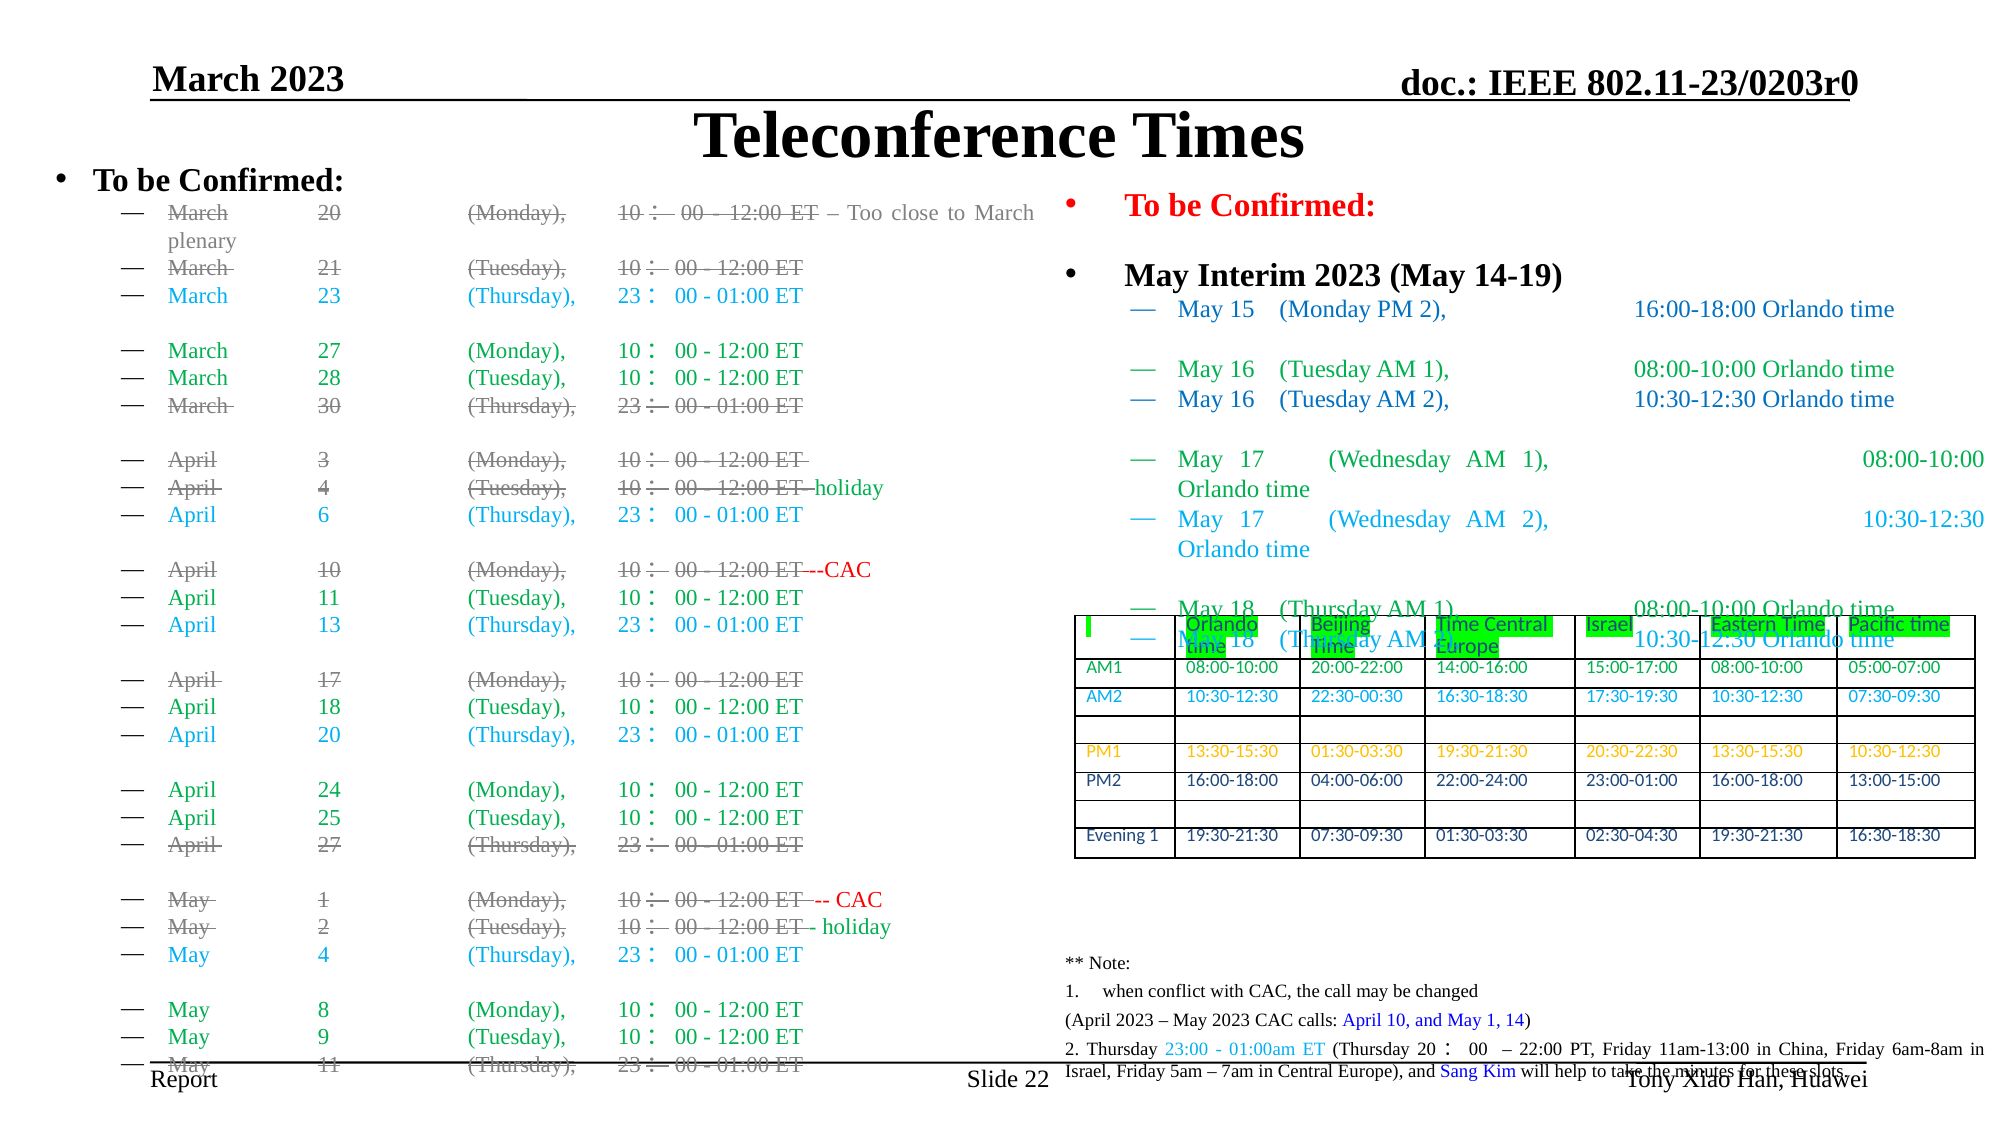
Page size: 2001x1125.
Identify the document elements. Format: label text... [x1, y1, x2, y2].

text_box To be Confirmed: March 20 (Monday), 10：00 - 12:00 ET – Too close to March plenary March 21 (Tuesday), 10：00 - 12:00 ET March 23 (Thursday), 23：00 - 01:00 ET March 27 (Monday), 10：00 - 12:00 ET March 28 (Tuesday), 10：00 - 12:00 ET March 30 (Thursday), 23：00 - 01:00 ET April 3 (Monday), 10：00 - 12:00 ET April 4 (Tuesday), 10：00 - 12:00 ET- holiday April 6 (Thursday), 23：00 - 01:00 ET April 10 (Monday), 10：00 - 12:00 ET --CAC April 11 (Tuesday), 10：00 - 12:00 ET April 13 (Thursday), 23：00 - 01:00 ET April 17 (Monday), 10：00 - 12:00 ET April 18 (Tuesday), 10：00 - 12:00 ET April 20 (Thursday), 23：00 - 01:00 ET April 24 (Monday), 10：00 - 12:00 ET April 25 (Tuesday), 10：00 - 12:00 ET April 27 (Thursday), 23：00 - 01:00 ET May 1 (Monday), 10：00 - 12:00 ET -- CAC May 2 (Tuesday), 10：00 - 12:00 ET - holiday May 4 (Thursday), 23：00 - 01:00 ET May 8 (Monday), 10：00 - 12:00 ET May 9 (Tuesday), 10：00 - 12:00 ET May 11 (Thursday), 23：00 - 01:00 ET [40, 150, 1050, 1051]
footer Tony Xiao Han, Huawei [1171, 1061, 1869, 1093]
text_box To be Confirmed: May Interim 2023 (May 14-19) May 15 (Monday PM 2), 16:00-18:00 Orlando time May 16 (Tuesday AM 1), 08:00-10:00 Orlando time May 16 (Tuesday AM 2), 10:30-12:30 Orlando time May 17 (Wednesday AM 1), 08:00-10:00 Orlando time May 17 (Wednesday AM 2), 10:30-12:30 Orlando time May 18 (Thursday AM 1), 08:00-10:00 Orlando time May 18 (Thursday AM 2), 10:30-12:30 Orlando time ** Note: when conflict with CAC, the call may be changed (April 2023 – May 2023 CAC calls: April 10, and May 1, 14) 2. Thursday 23:00 - 01:00am ET (Thursday 20：00 – 22:00 PT, Friday 11am-13:00 in China, Friday 6am-8am in Israel, Friday 5am – 7am in Central Europe), and Sang Kim will help to take the minutes for these slots. [1050, 175, 2000, 1026]
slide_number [152, 54, 563, 100]
text_box Teleconference Times [362, 87, 1638, 175]
slide_number Slide 22 [950, 1061, 1067, 1123]
